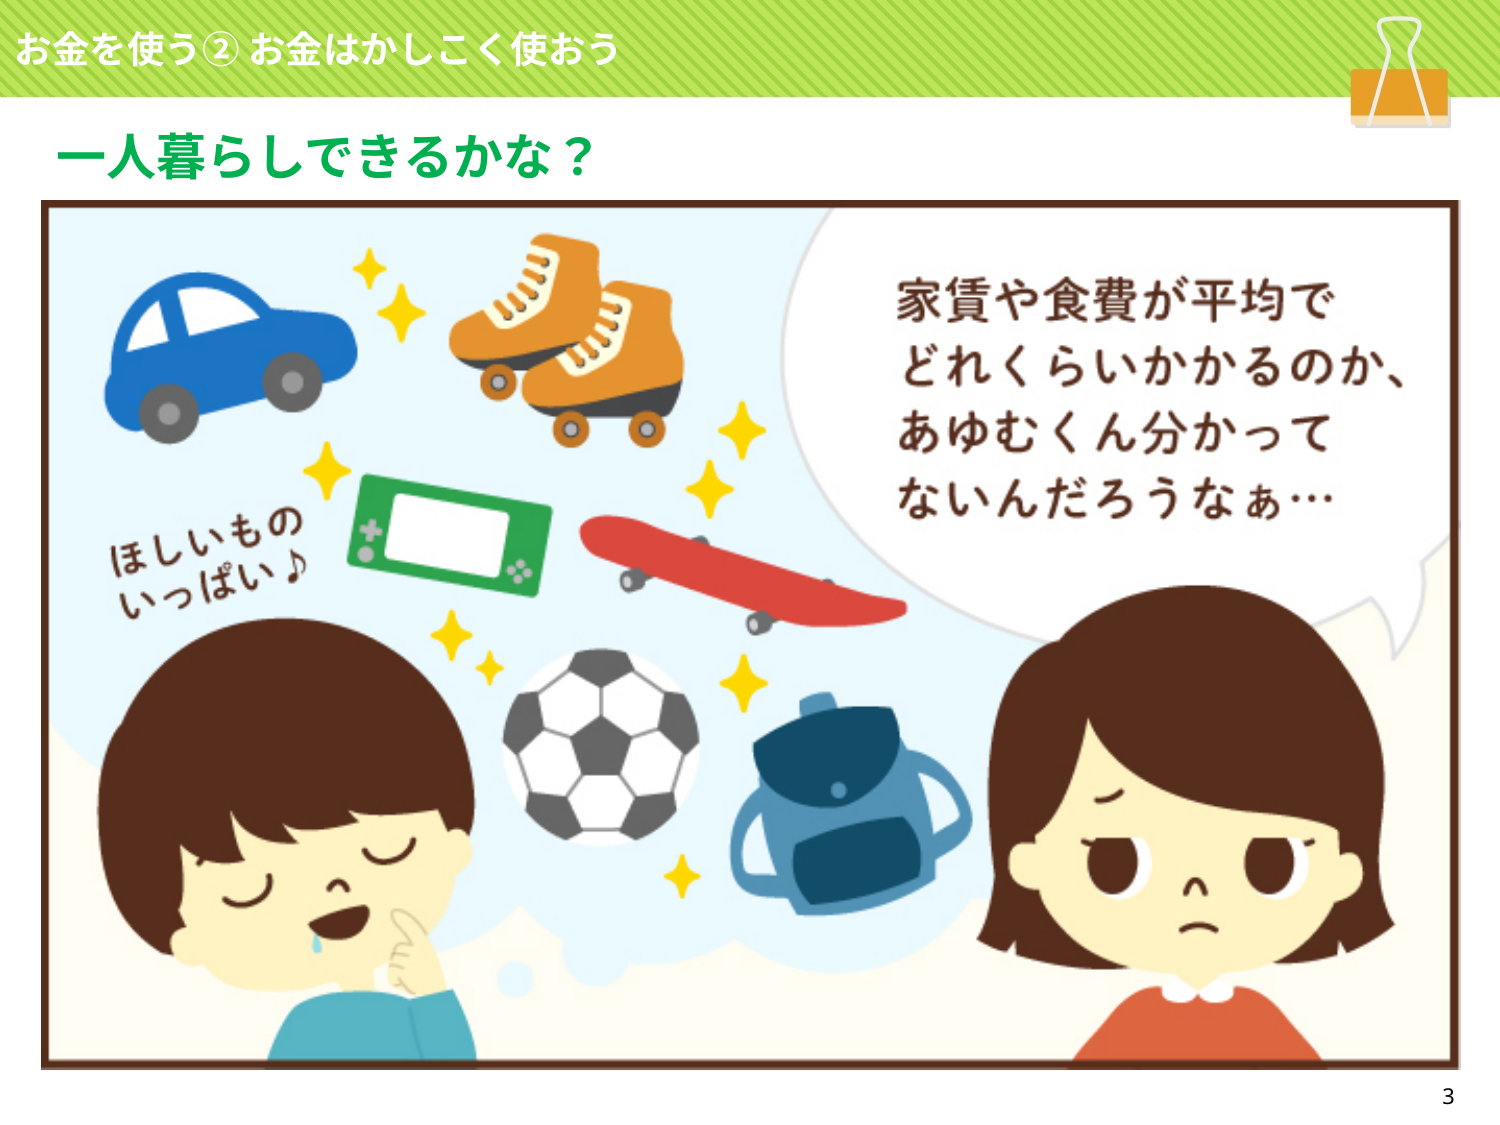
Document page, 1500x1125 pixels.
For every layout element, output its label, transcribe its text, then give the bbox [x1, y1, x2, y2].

picture [0, 0, 1500, 1125]
text_box お金を使う② お金はかしこく使おう [0, 19, 809, 79]
text_box 3 [1427, 1075, 1470, 1117]
text_box 一人暮らしできるかな？ [41, 118, 869, 193]
